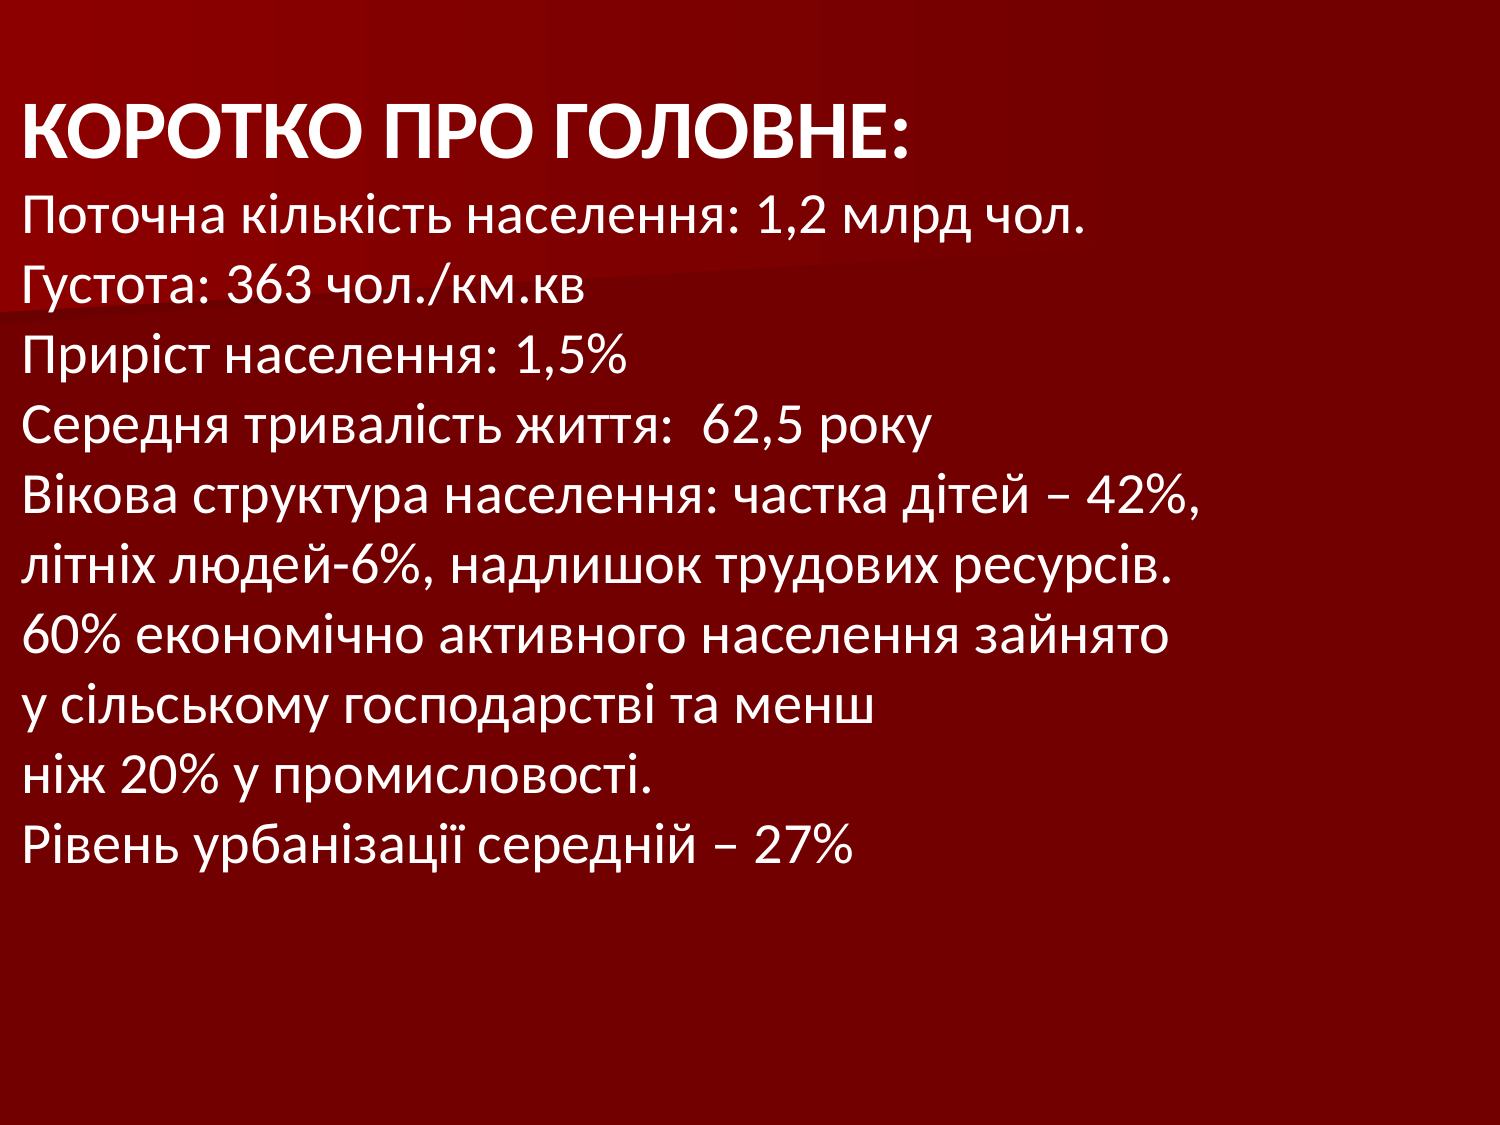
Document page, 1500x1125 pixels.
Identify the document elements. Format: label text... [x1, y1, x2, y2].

text_box КОРОТКО ПРО ГОЛОВНЕ: Поточна кількість населення: 1,2 млрд чол. Густота: 363 чол./км.кв Приріст населення: 1,5% Середня тривалість життя: 62,5 року Вікова структура населення: частка дітей – 42%, літніх людей-6%, надлишок трудових ресурсів. 60% економічно активного населення зайнято у сільському господарстві та менш ніж 20% у промисловості. Рівень урбанізації середній – 27% [6, 0, 1231, 883]
